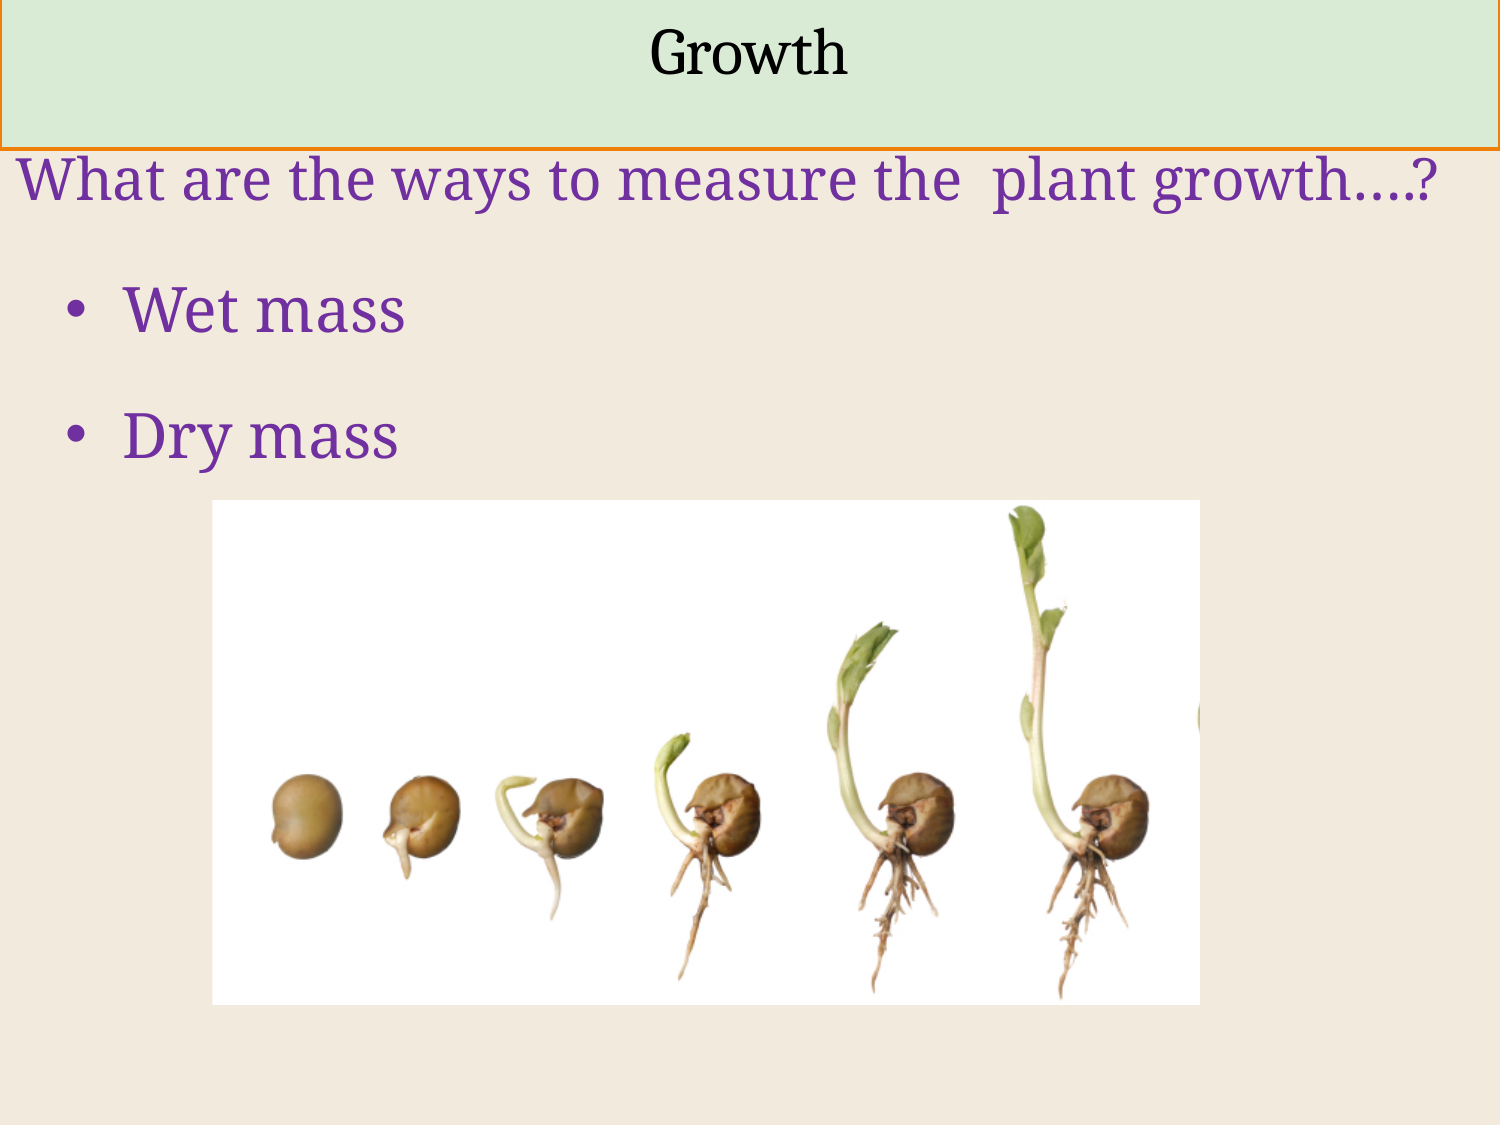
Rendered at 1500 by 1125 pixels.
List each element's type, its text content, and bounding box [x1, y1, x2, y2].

text_box What are the ways to measure the plant growth….? [0, 99, 1500, 225]
title Growth [0, 0, 1500, 99]
picture [212, 499, 1201, 1006]
list Wet mass Dry mass [50, 224, 1388, 480]
